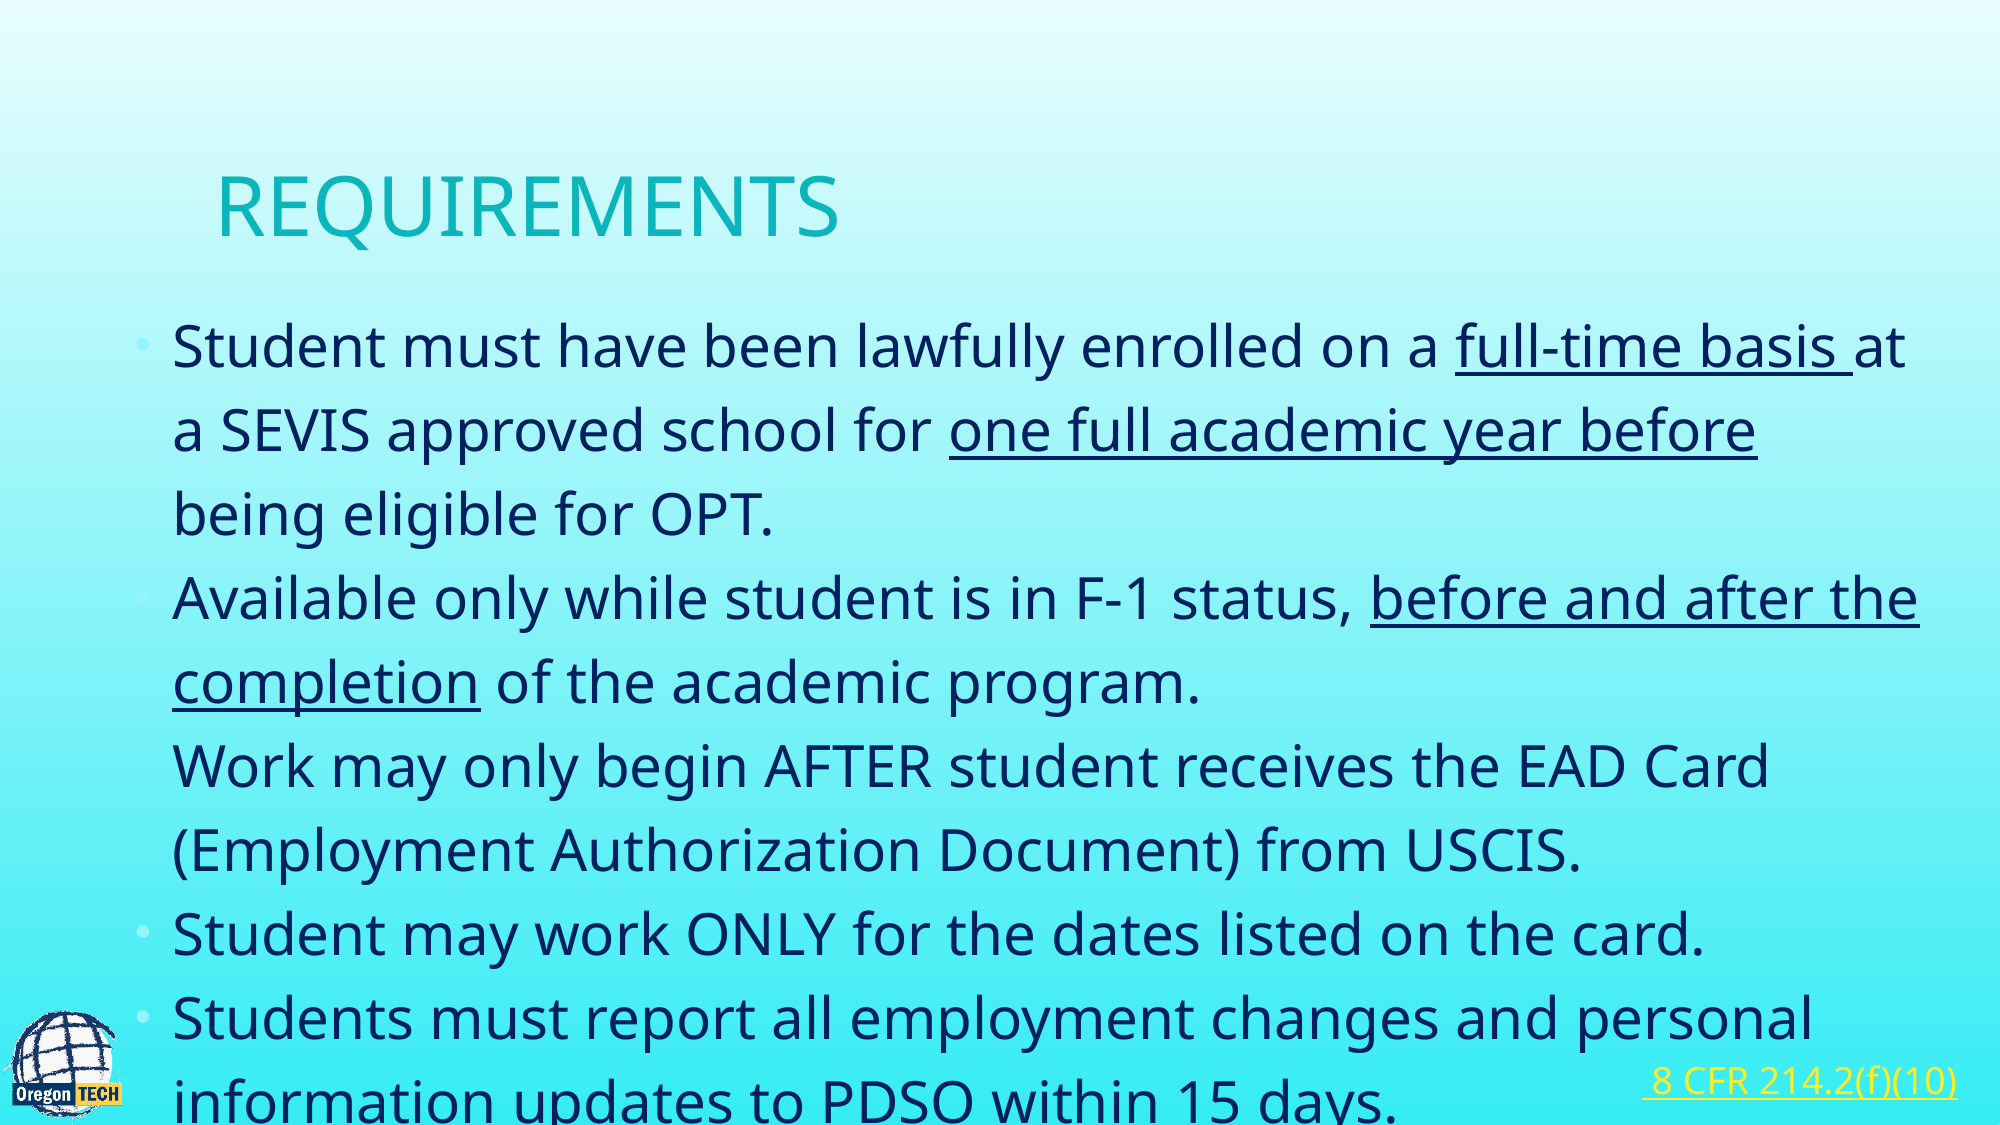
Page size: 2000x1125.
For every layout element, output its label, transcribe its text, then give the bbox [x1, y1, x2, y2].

title Requirements [199, 45, 1800, 263]
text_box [0, 1006, 125, 1125]
text_box 8 CFR 214.2(f)(10) [1627, 1049, 1973, 1116]
list Student must have been lawfully enrolled on a full-time basis at a SEVIS approved school for one full academic year before being eligible for OPT. Available only while student is in F-1 status, before and after the completion of the academic program. Work may only begin AFTER student receives the EAD Card (Employment Authorization Document) from USCIS. Student may work ONLY for the dates listed on the card. Students must report all employment changes and personal information updates to PDSO within 15 days. [112, 287, 1938, 1000]
